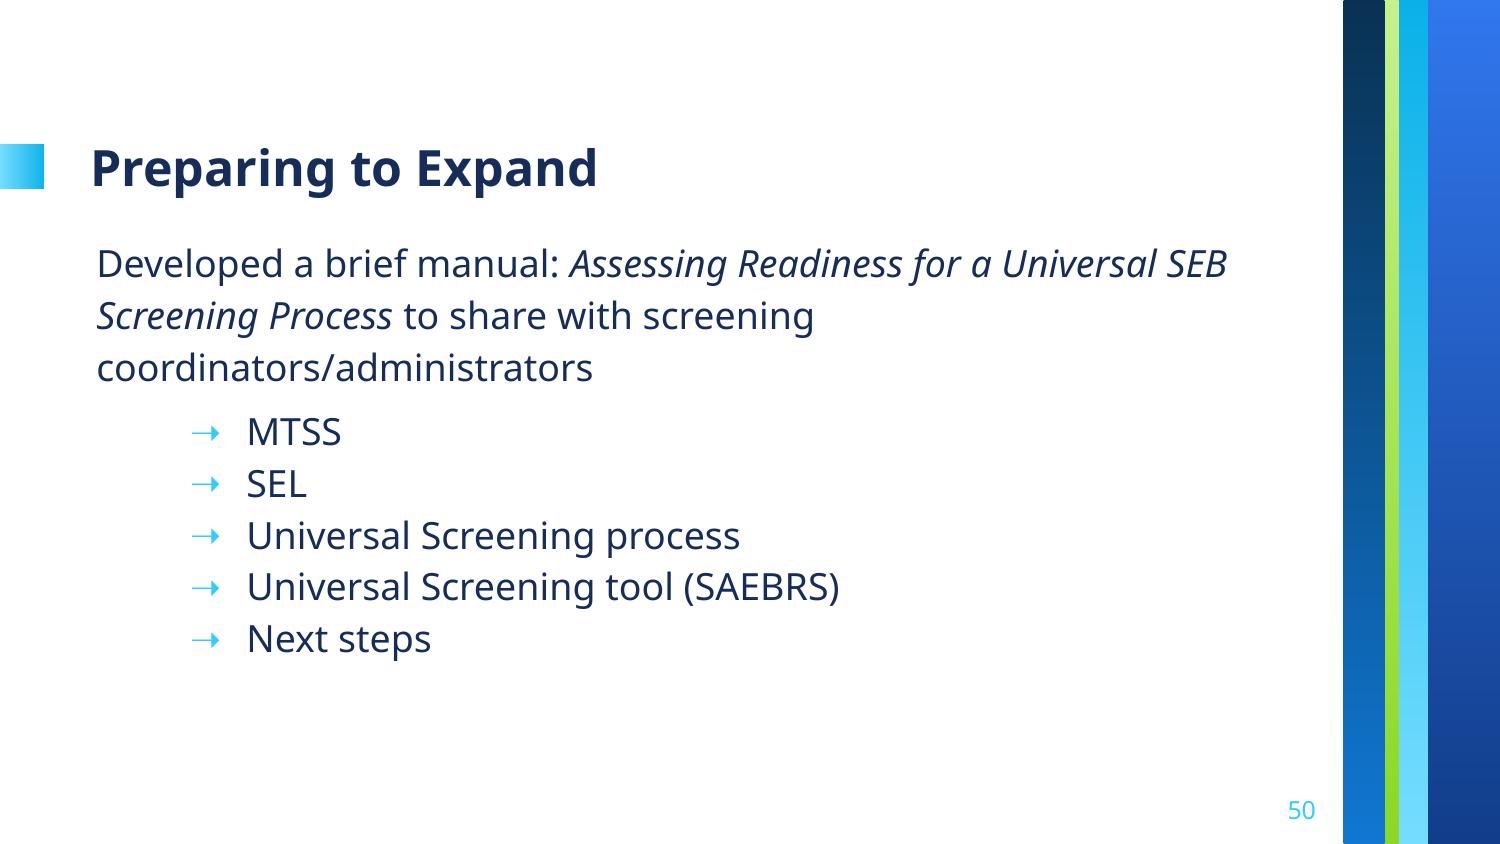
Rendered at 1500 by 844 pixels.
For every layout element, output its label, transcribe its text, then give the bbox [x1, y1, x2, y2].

title Preparing to Expand [75, 92, 945, 212]
list Developed a brief manual: Assessing Readiness for a Universal SEB Screening Process to share with screening coordinators/administrators MTSS SEL Universal Screening process Universal Screening tool (SAEBRS) Next steps [81, 218, 1305, 780]
slide_number 50 [1241, 779, 1332, 844]
